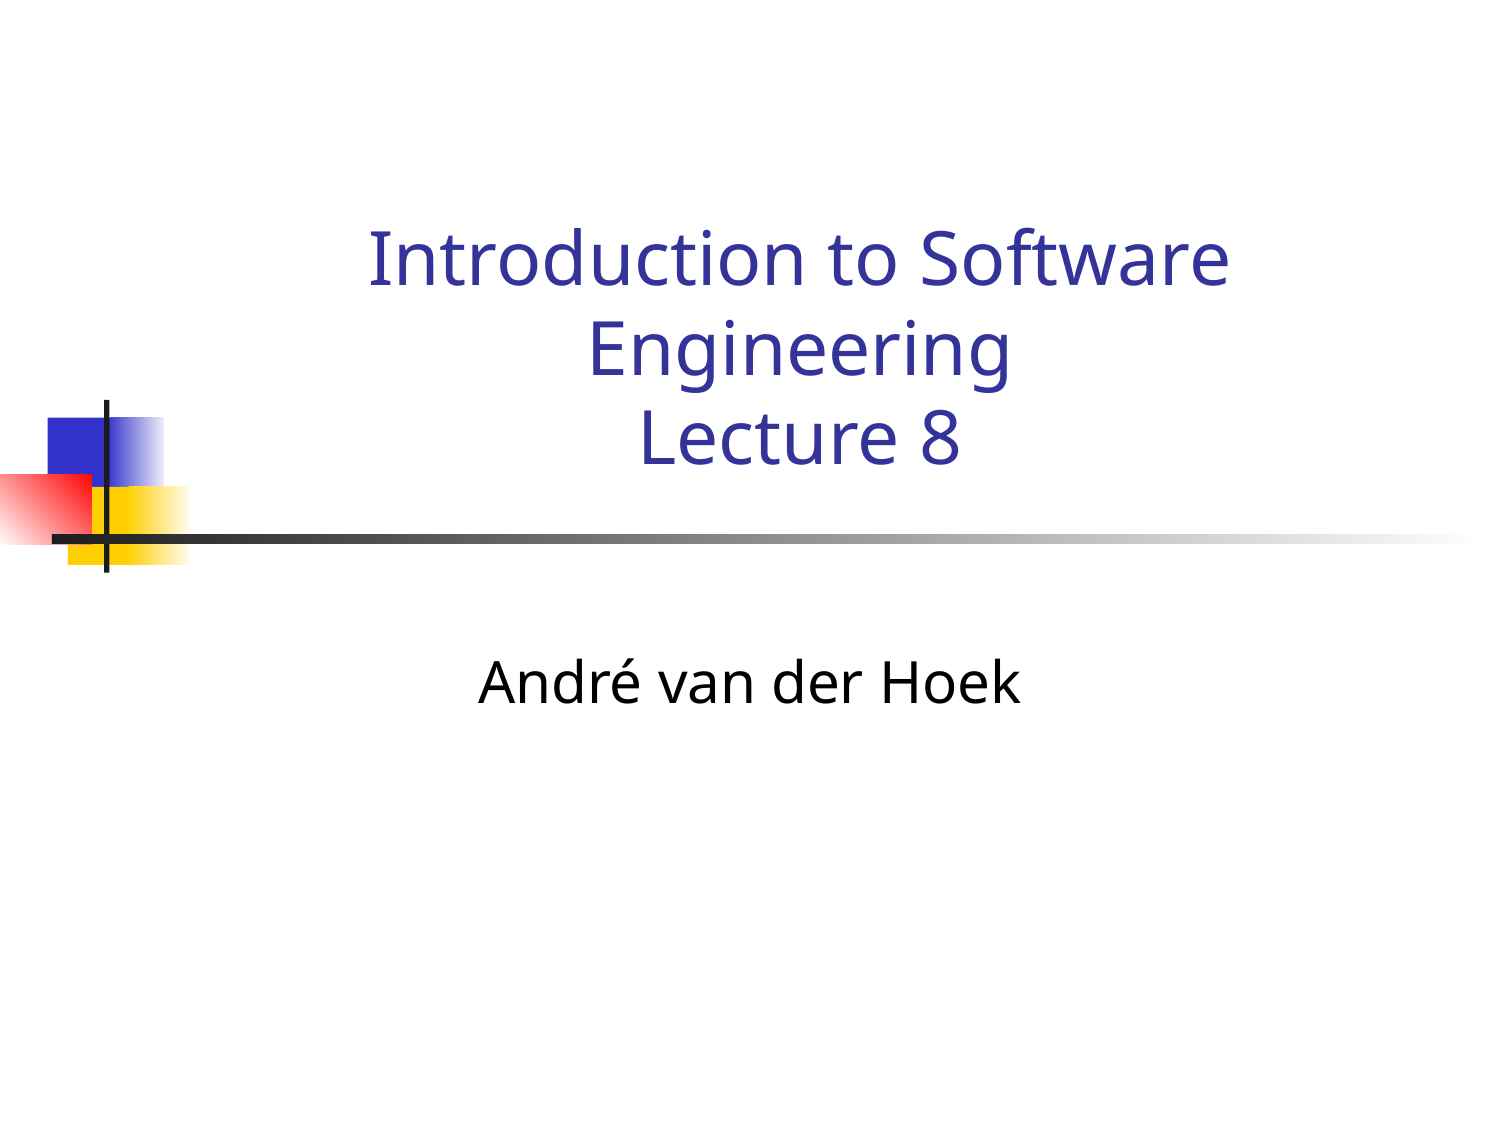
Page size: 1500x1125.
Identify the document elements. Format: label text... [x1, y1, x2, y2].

subtitle André van der Hoek [150, 637, 1350, 925]
title Introduction to Software Engineering Lecture 8 [162, 299, 1438, 488]
